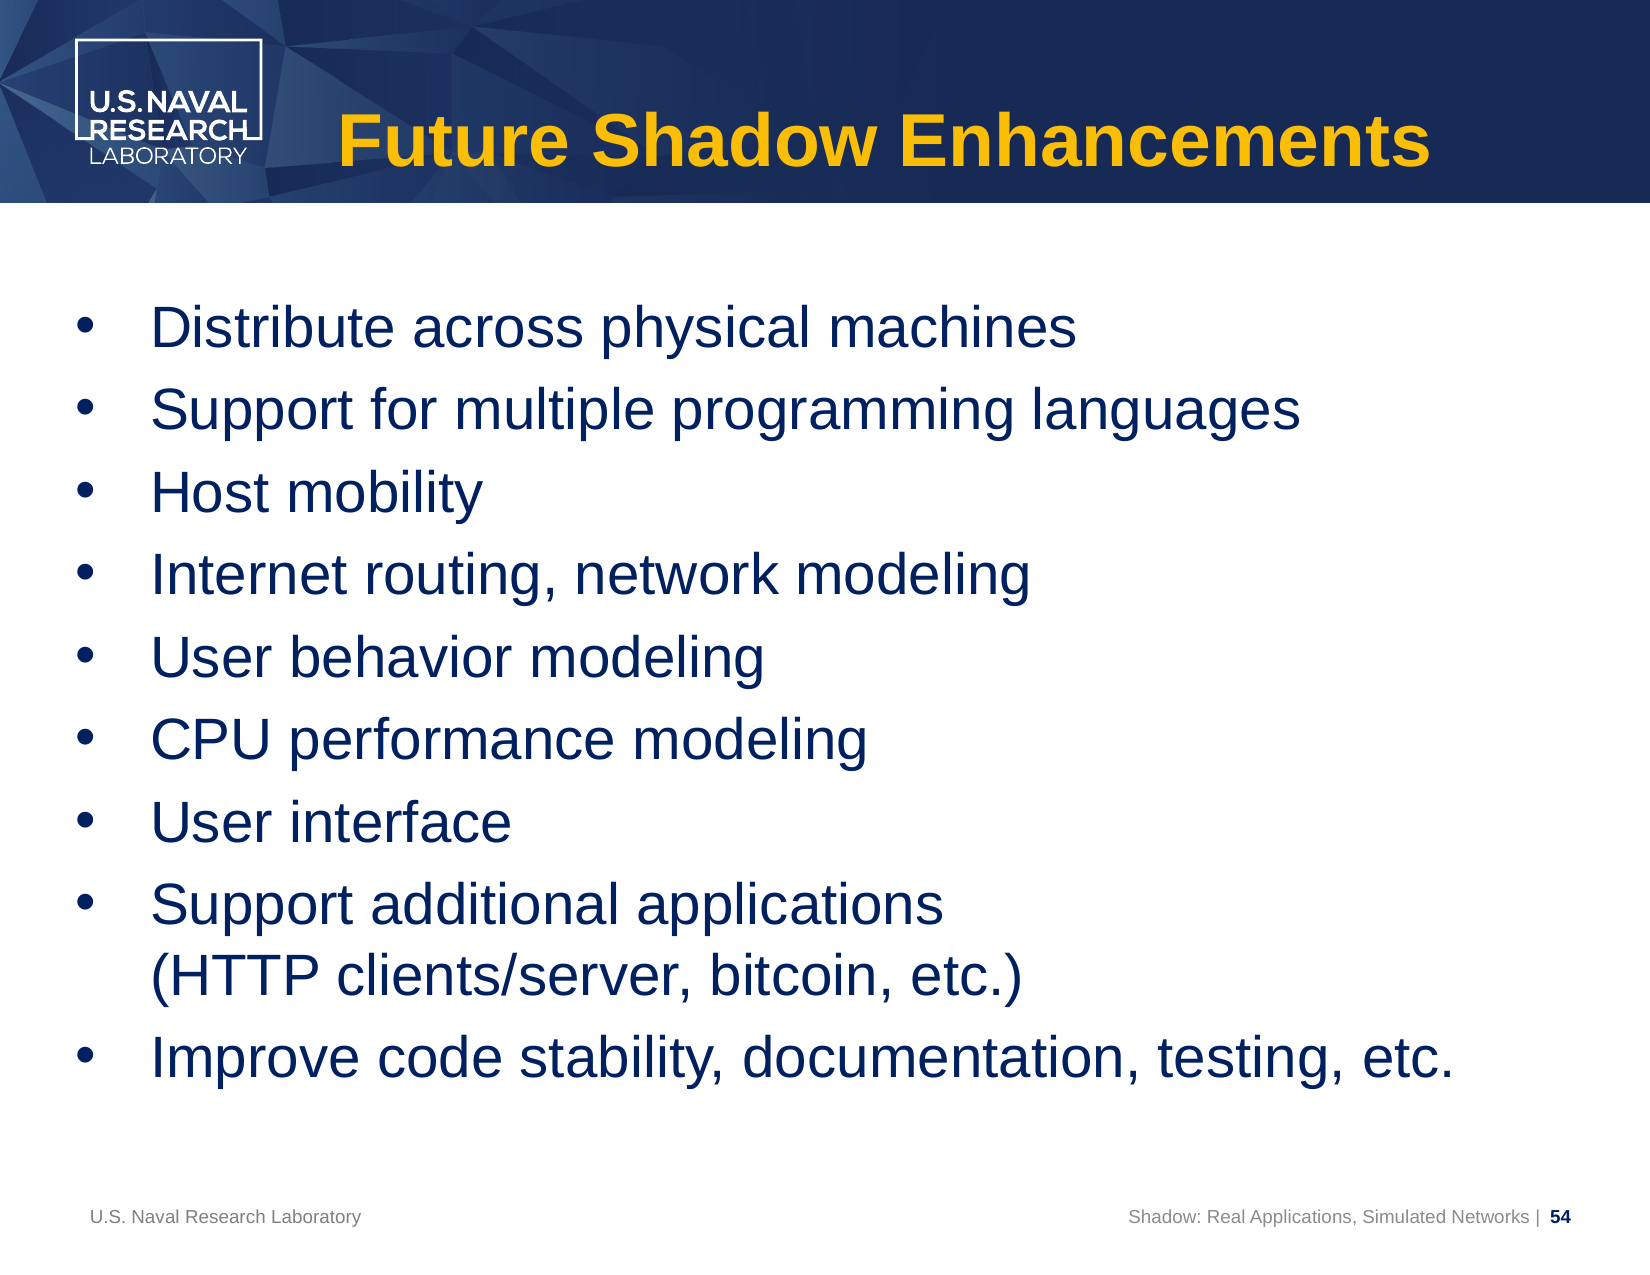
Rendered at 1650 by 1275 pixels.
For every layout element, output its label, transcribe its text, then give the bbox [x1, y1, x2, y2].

slide_number Shadow: Real Applications, Simulated Networks | 54 [1012, 1181, 1572, 1250]
list Distribute across physical machines Support for multiple programming languages Host mobility Internet routing, network modeling User behavior modeling CPU performance modeling User interface Support additional applications (HTTP clients/server, bitcoin, etc.) Improve code stability, documentation, testing, etc. [75, 289, 1572, 1152]
title Future Shadow Enhancements [337, 104, 1538, 180]
footer U.S. Naval Research Laboratory [75, 1181, 632, 1250]
picture [0, 0, 1650, 203]
